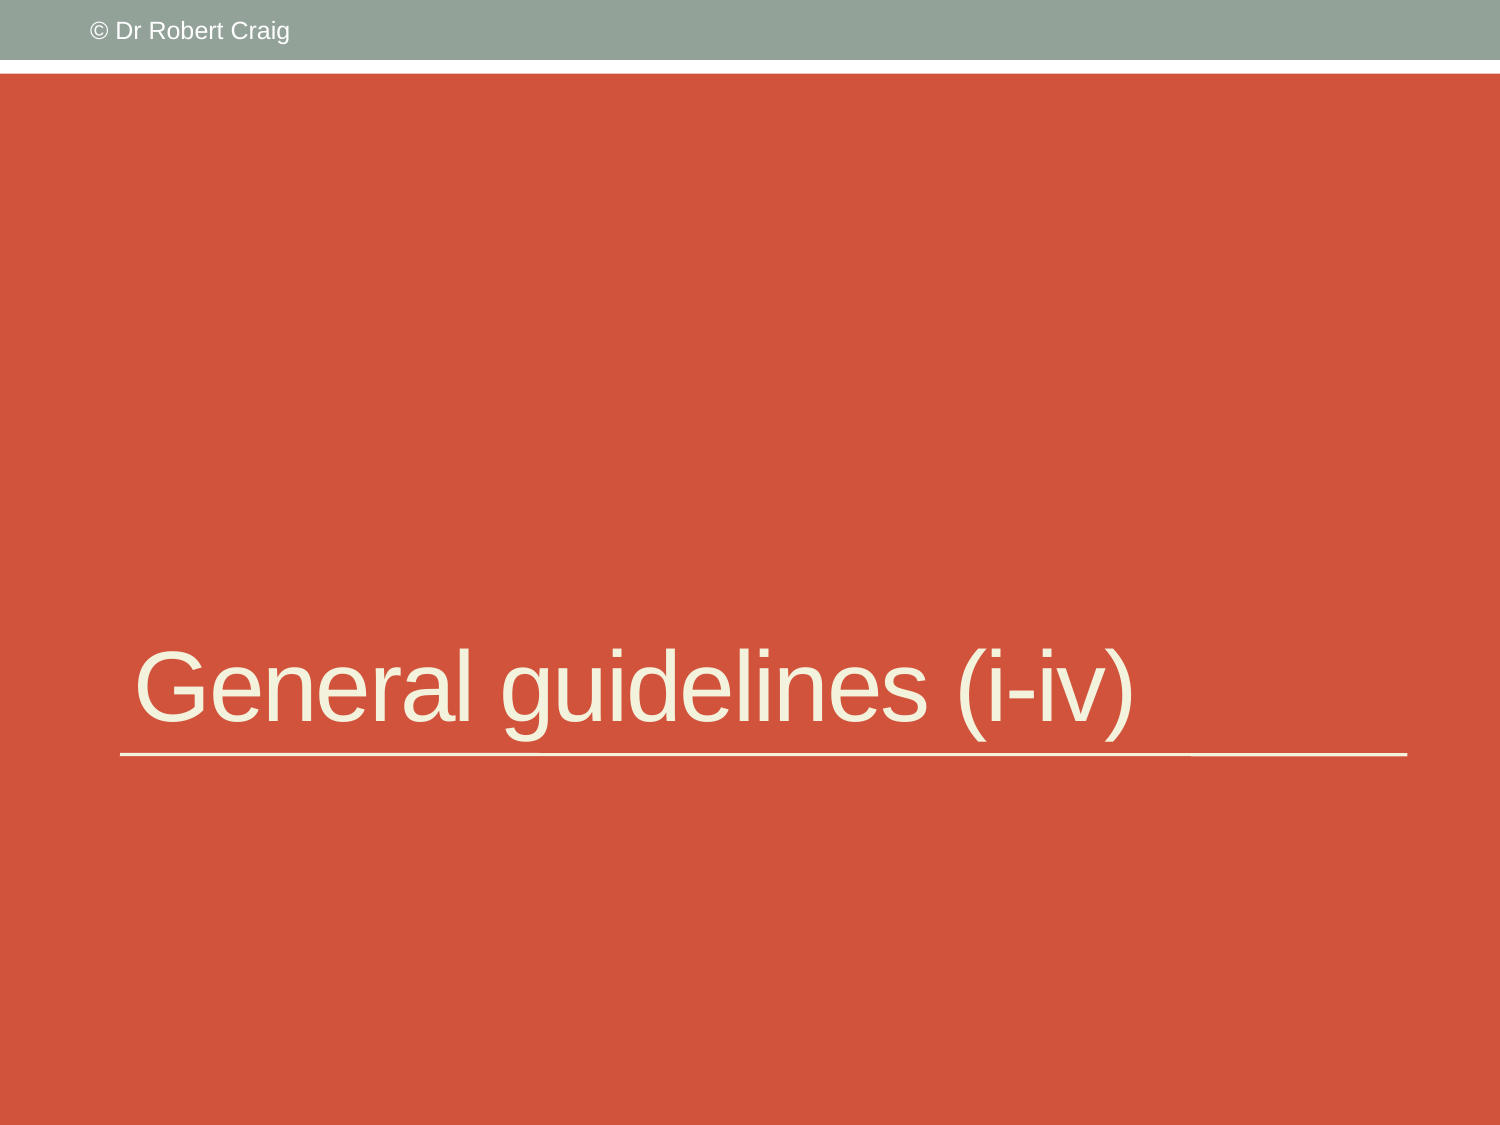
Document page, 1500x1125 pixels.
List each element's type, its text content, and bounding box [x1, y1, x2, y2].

slide_number © Dr Robert Craig [75, 3, 550, 57]
title General guidelines (i-iv) [118, 387, 1394, 749]
